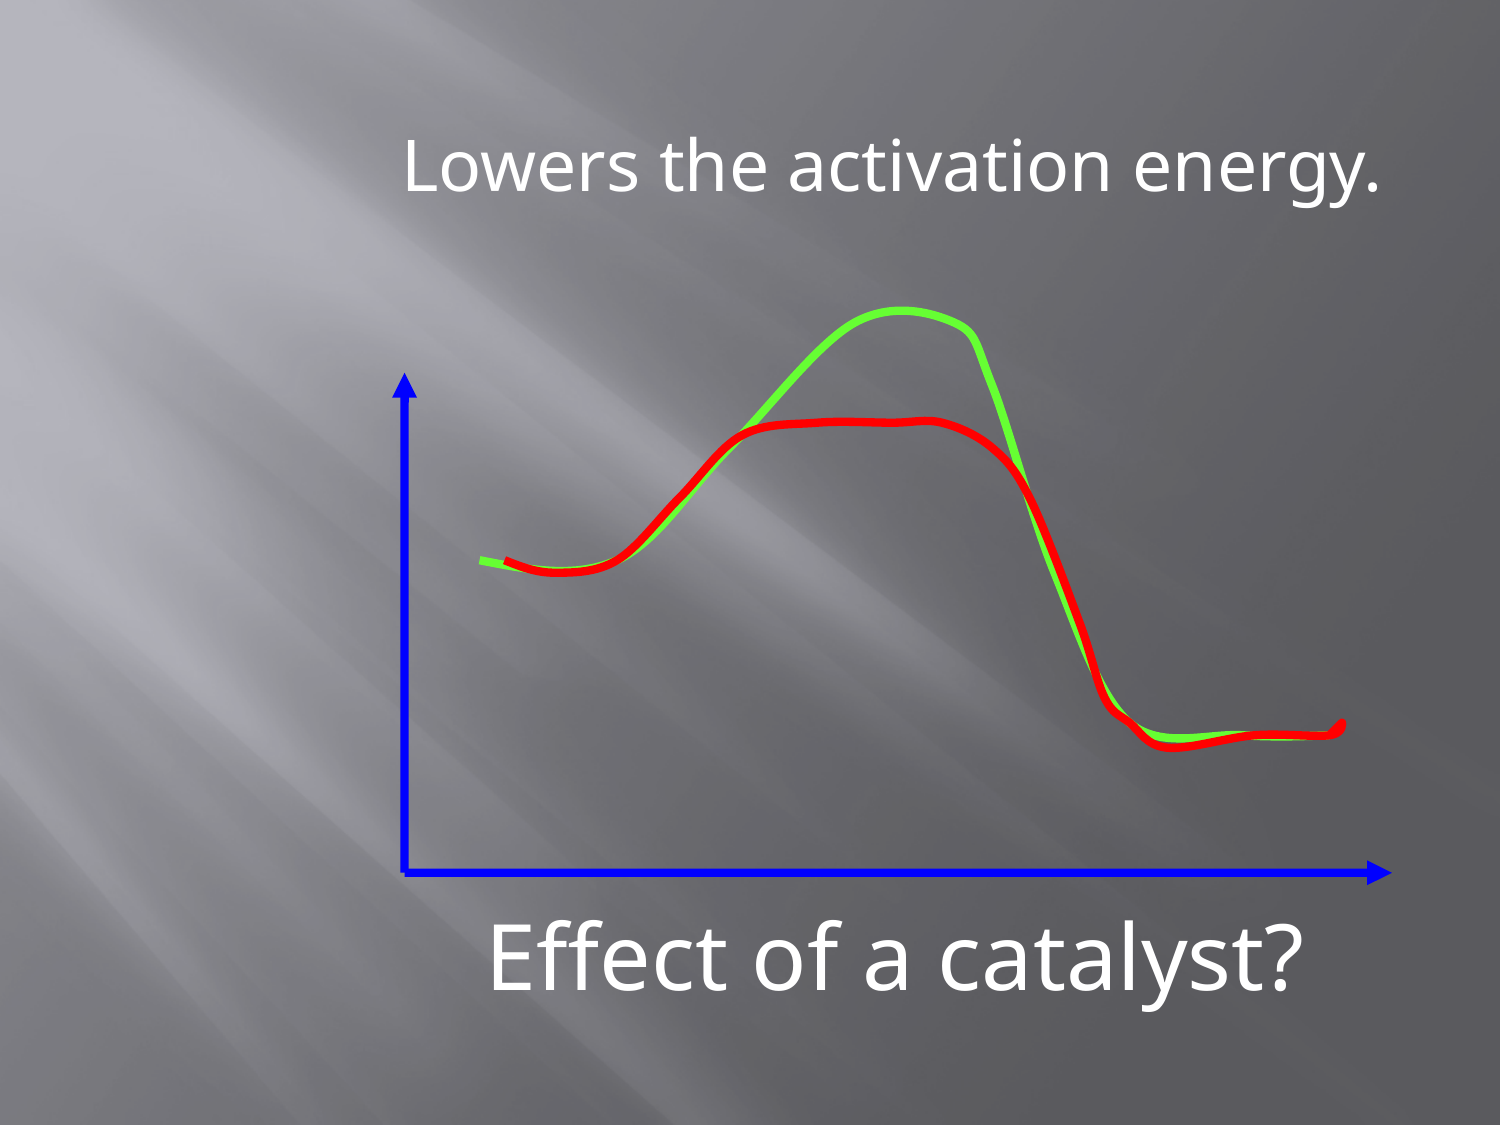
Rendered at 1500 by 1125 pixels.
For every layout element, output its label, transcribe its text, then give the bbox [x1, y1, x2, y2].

text_box [504, 420, 1343, 748]
text_box [398, 372, 411, 872]
subtitle Lowers the activation energy. [312, 112, 1473, 263]
text_box Effect of a catalyst? [470, 890, 1321, 1016]
text_box [404, 866, 1392, 879]
text_box [741, 310, 1026, 488]
text_box [479, 560, 1100, 688]
